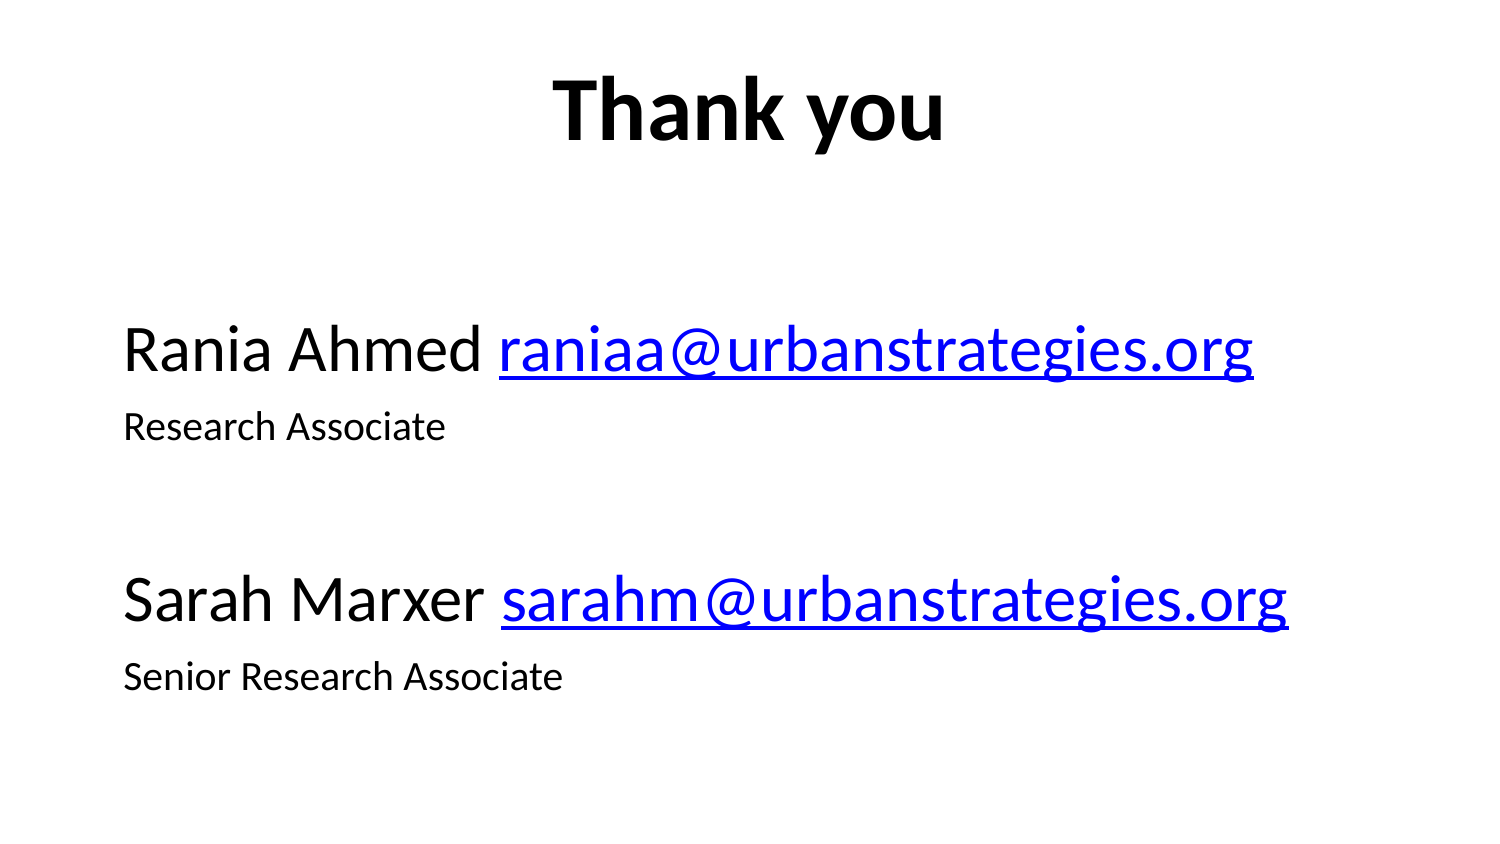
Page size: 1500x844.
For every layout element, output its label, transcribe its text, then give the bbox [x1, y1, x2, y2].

list Rania Ahmed raniaa@urbanstrategies.org Research Associate Sarah Marxer sarahm@urbanstrategies.org Senior Research Associate [75, 196, 1425, 754]
title Thank you [75, 33, 1425, 175]
